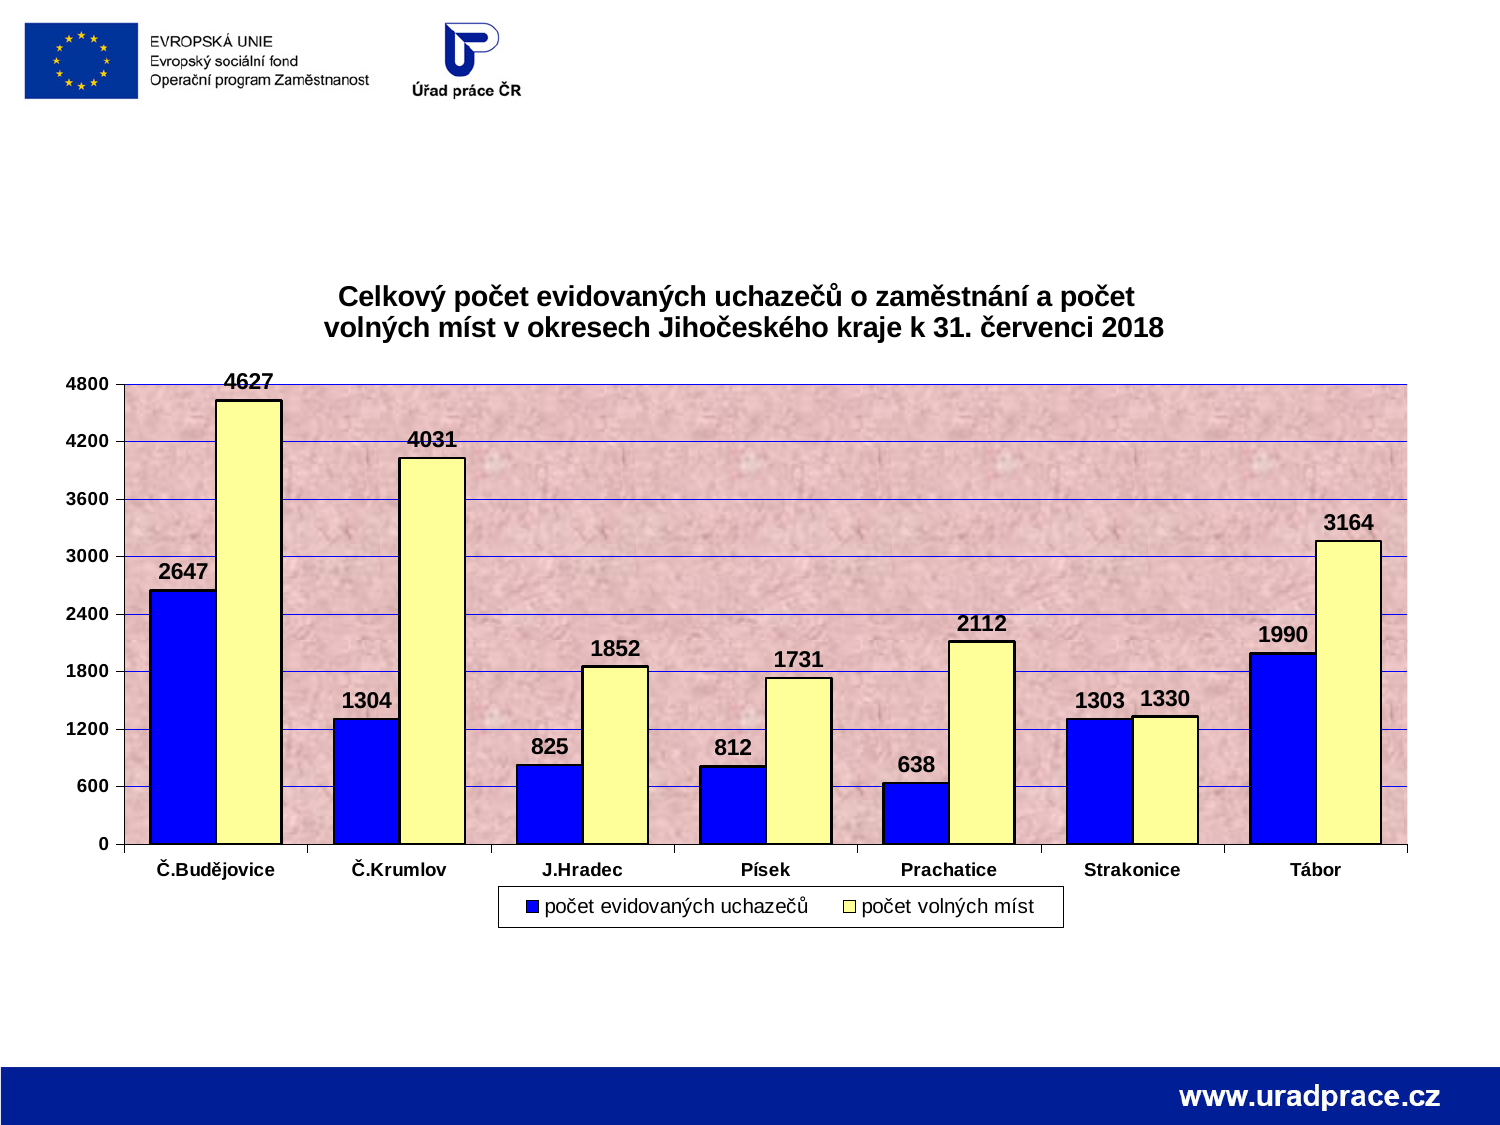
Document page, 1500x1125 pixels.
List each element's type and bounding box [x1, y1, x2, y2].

picture [0, 0, 1500, 1125]
chart [61, 266, 1448, 941]
